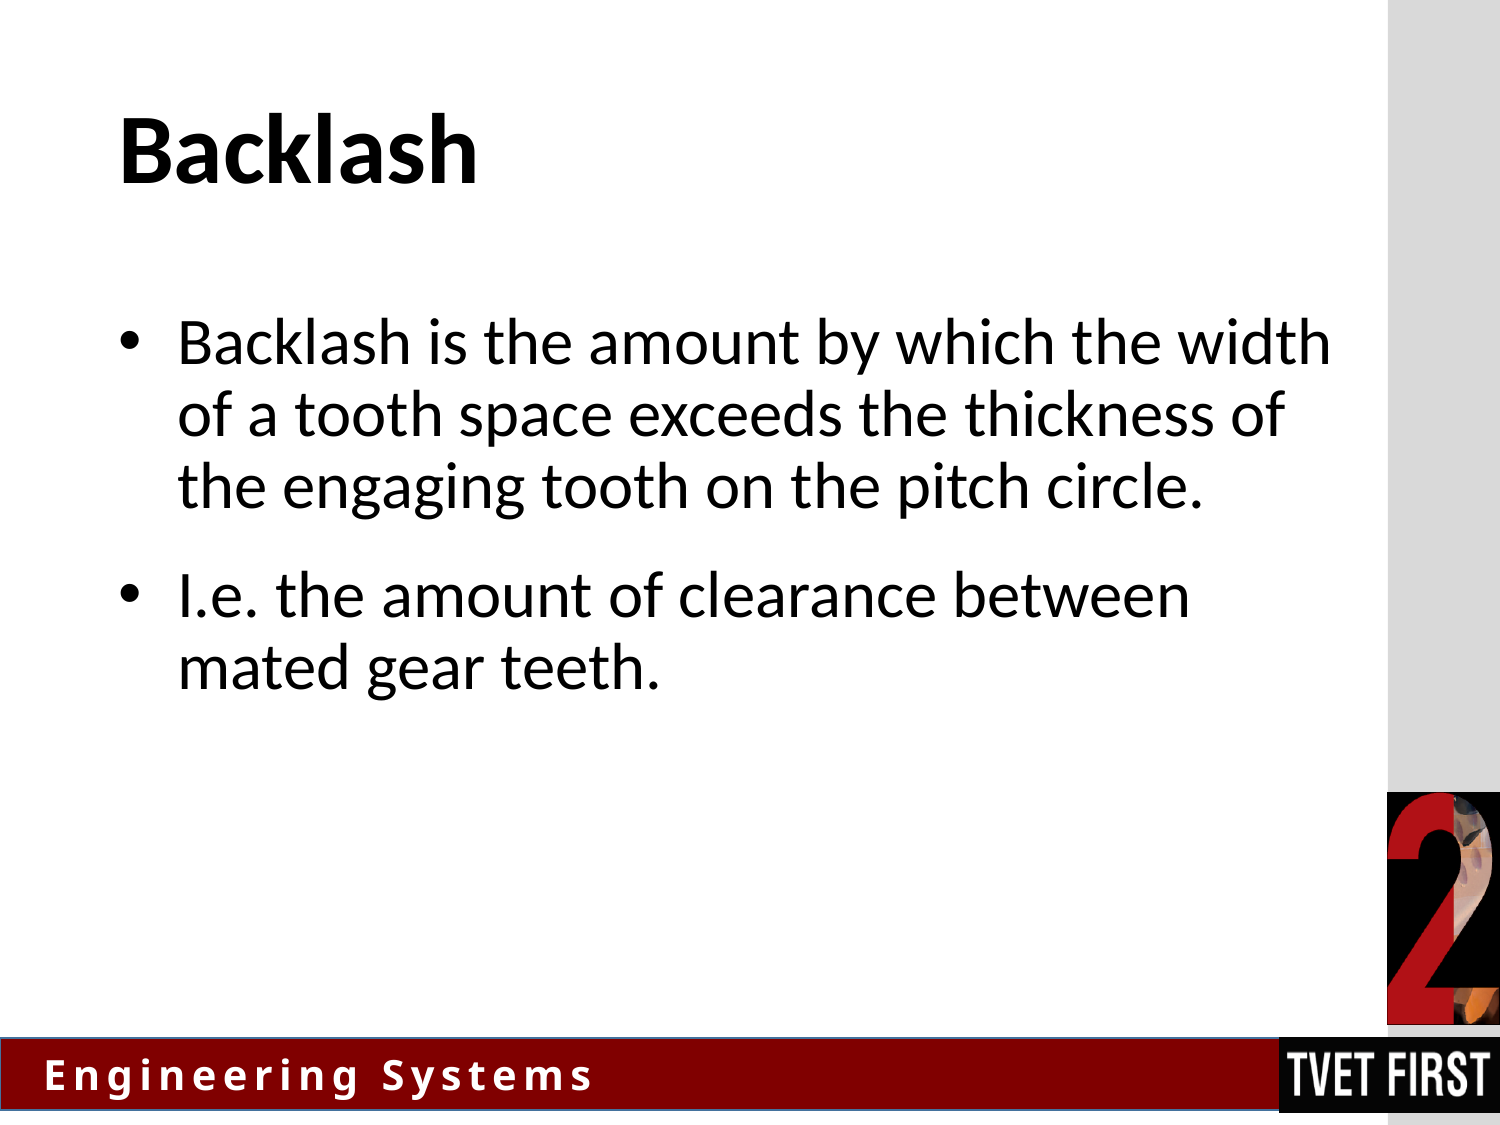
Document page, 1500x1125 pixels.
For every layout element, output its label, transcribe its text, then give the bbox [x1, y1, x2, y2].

list Backlash is the amount by which the width of a tooth space exceeds the thickness of the engaging tooth on the pitch circle. I.e. the amount of clearance between mated gear teeth. [103, 299, 1370, 1014]
picture [1279, 1037, 1500, 1113]
picture [1387, 792, 1500, 1025]
title Backlash [103, 42, 1370, 261]
